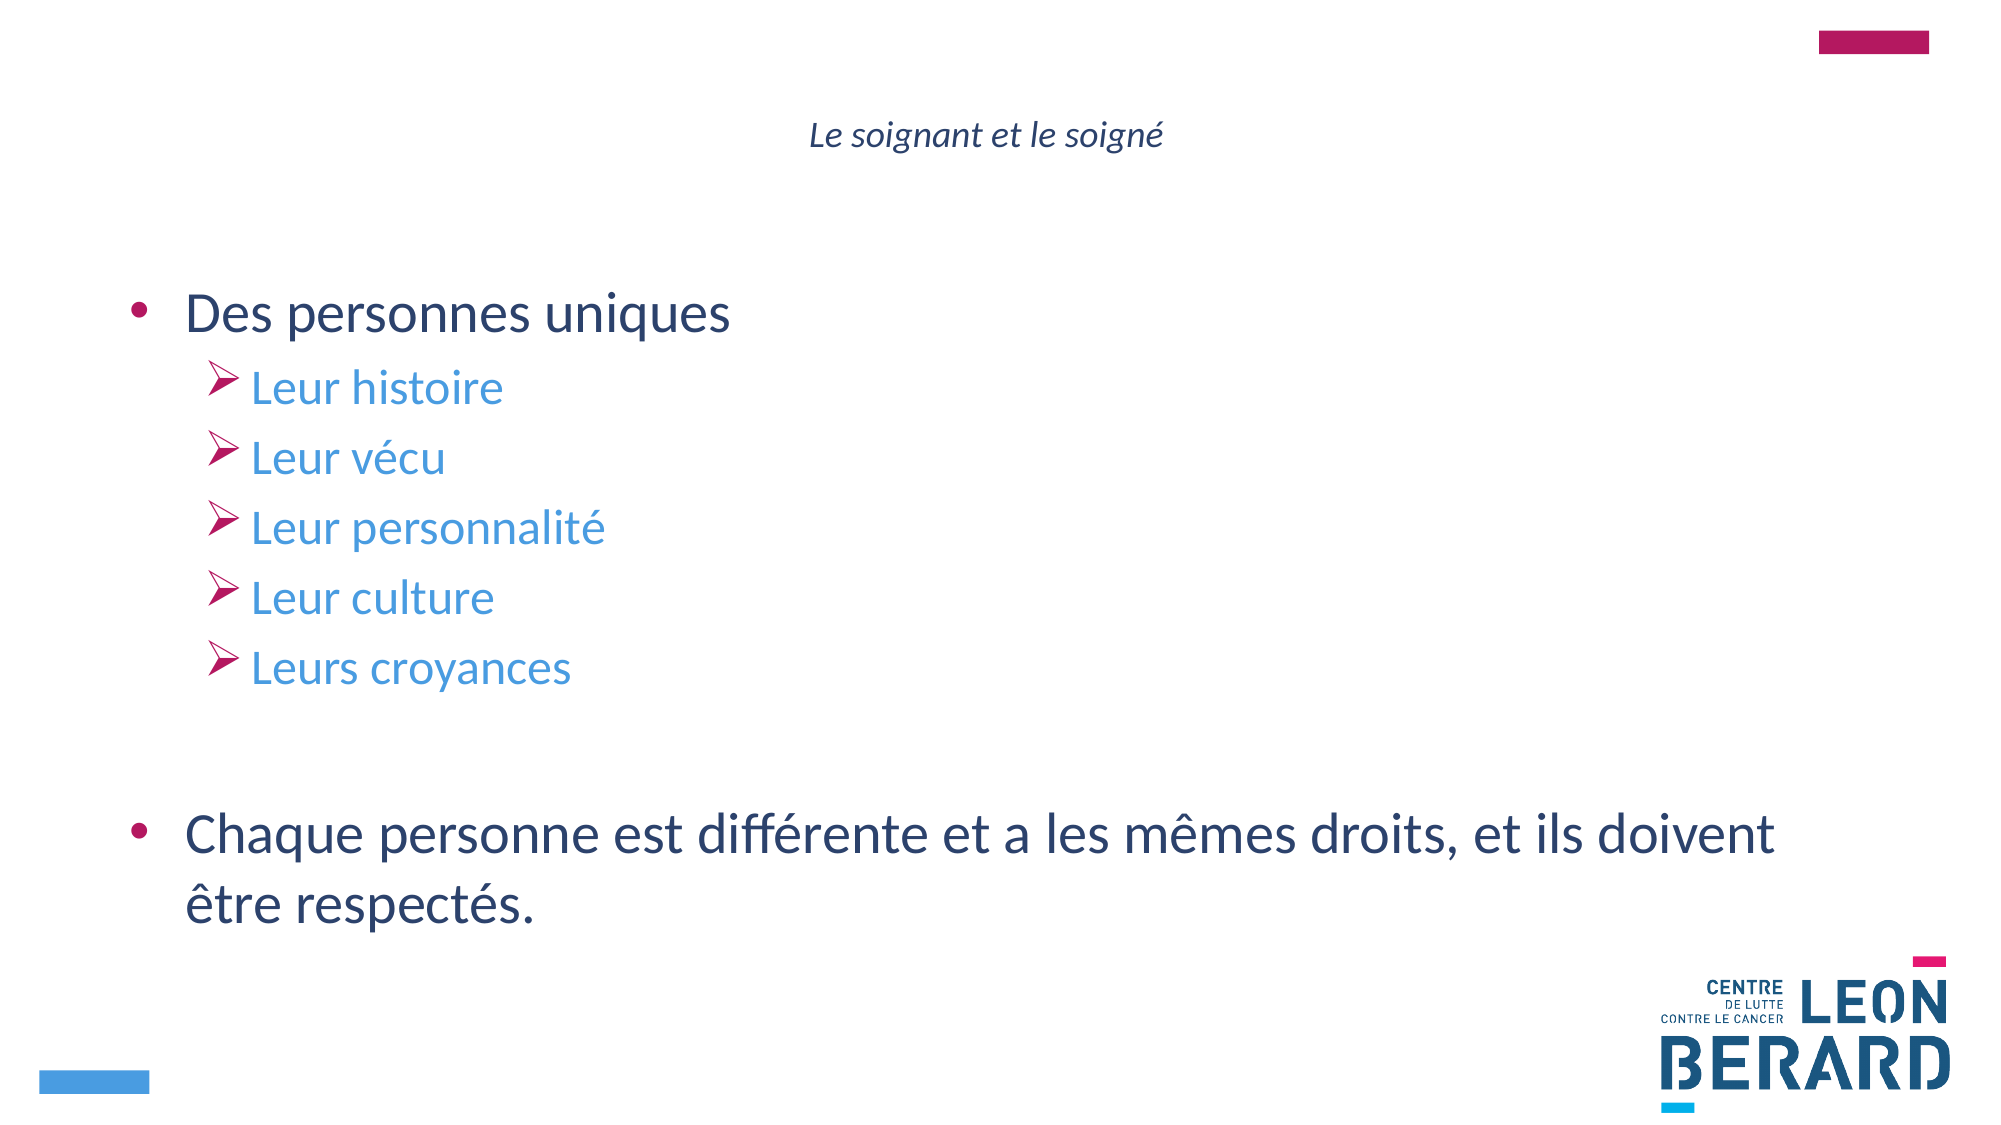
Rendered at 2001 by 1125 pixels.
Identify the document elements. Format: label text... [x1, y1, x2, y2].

list Des personnes uniques Leur histoire Leur vécu Leur personnalité Leur culture Leurs croyances Chaque personne est différente et a les mêmes droits, et ils doivent être respectés. [114, 267, 1835, 978]
title Le soignant et le soigné [203, 101, 1770, 208]
picture [1661, 956, 1950, 1113]
